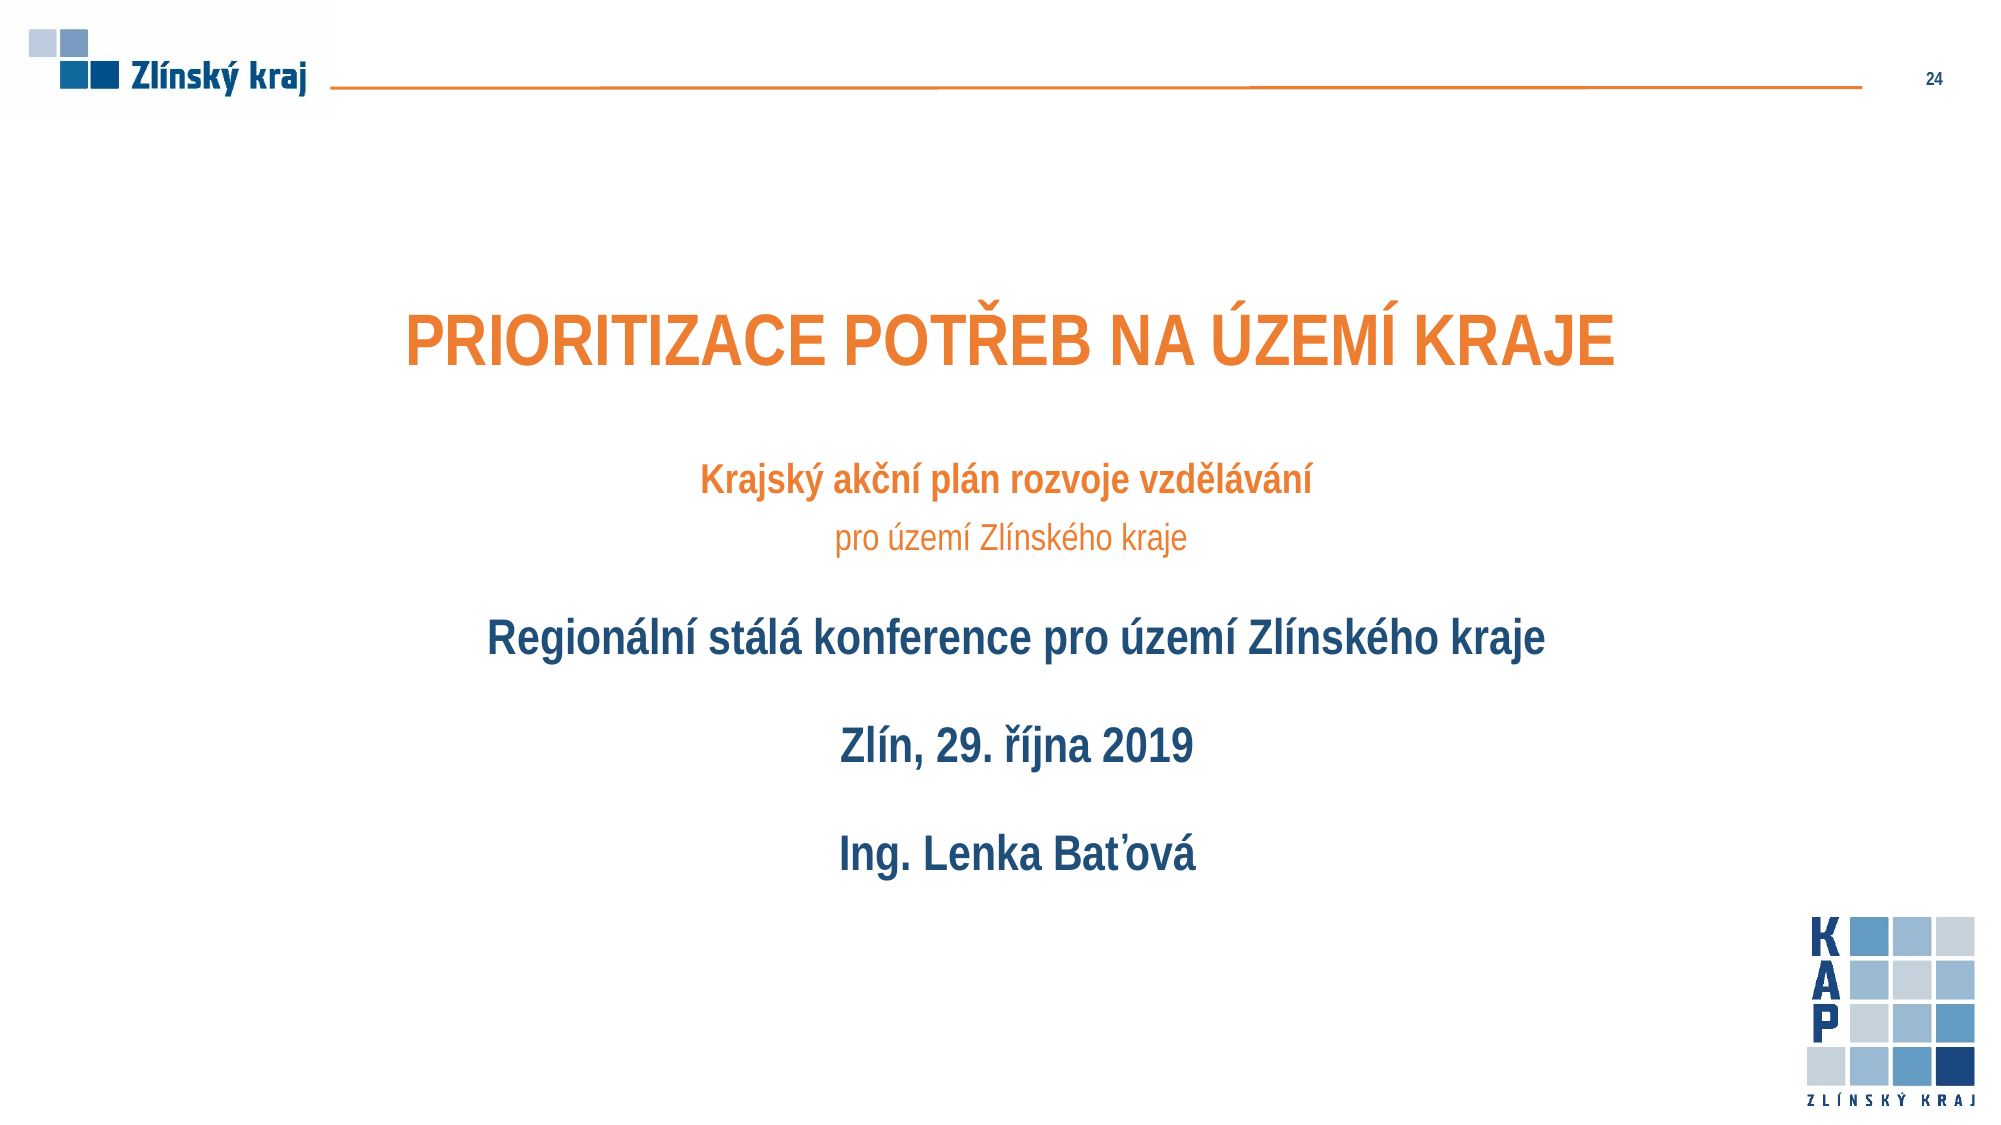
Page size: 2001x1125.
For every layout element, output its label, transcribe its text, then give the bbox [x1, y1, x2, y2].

slide_number 24 [1839, 48, 1958, 108]
picture [0, 0, 331, 119]
list prioritizace potřeb na území kraje Krajský akční plán rozvoje vzdělávání pro území Zlínského kraje [172, 293, 1851, 568]
title Regionální stálá konference pro území Zlínského kraje Zlín, 29. října 2019 Ing. Lenka Baťová [156, 657, 1879, 835]
picture [1785, 906, 2000, 1125]
